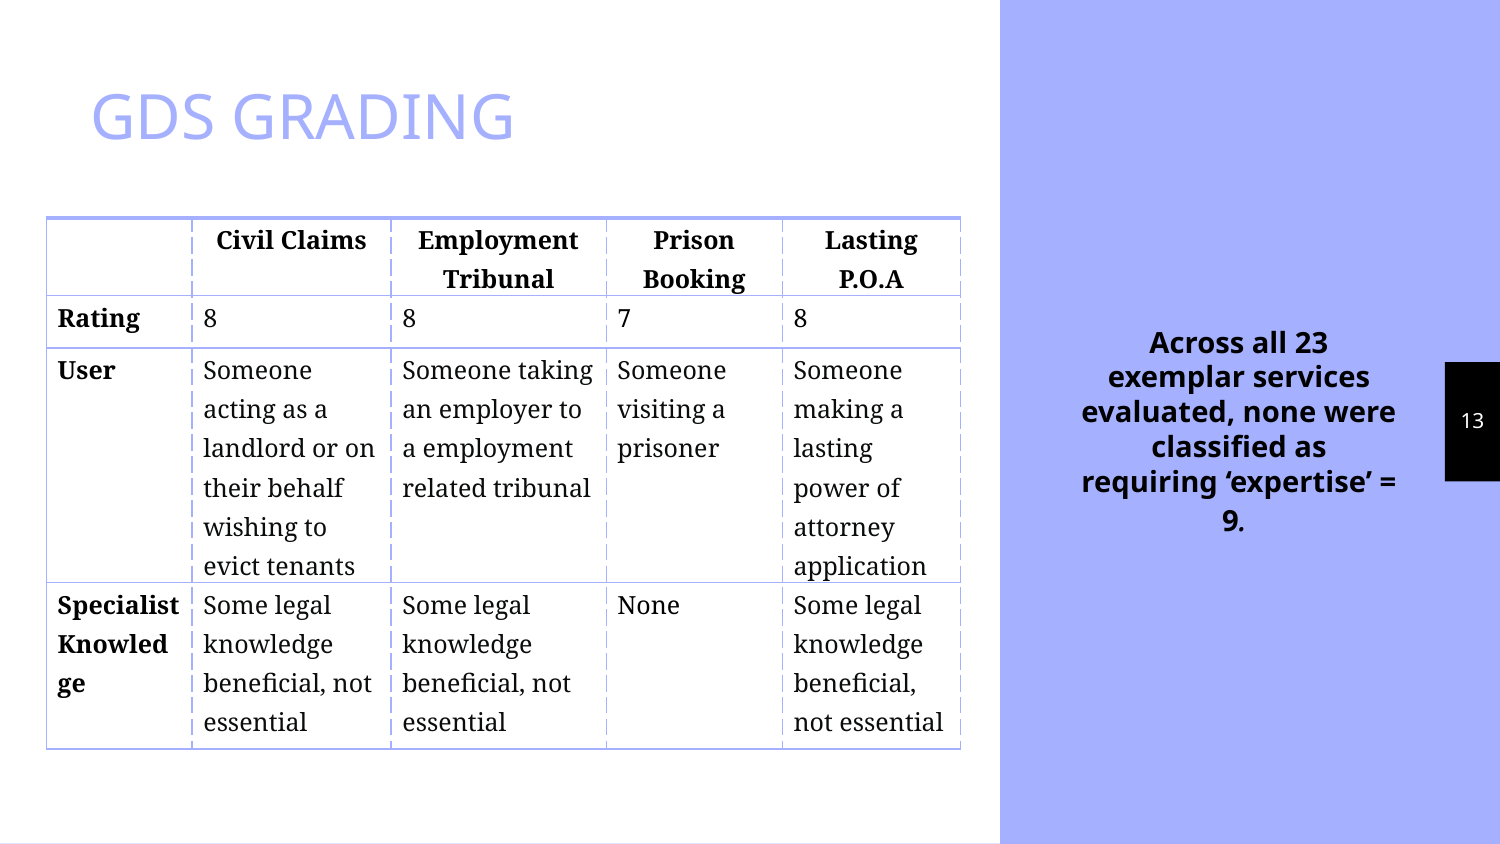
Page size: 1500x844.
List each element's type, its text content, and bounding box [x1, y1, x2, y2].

table_cell Someone acting as a landlord or on their behalf wishing to evict tenants [192, 349, 391, 582]
table_cell User [47, 349, 192, 582]
table_cell None [606, 583, 782, 748]
table_cell Someone taking an employer to a employment related tribunal [391, 349, 606, 582]
table_cell Some legal knowledge beneficial, not essential [391, 583, 606, 748]
table_header Civil Claims [192, 220, 391, 295]
table_cell 8 [391, 296, 606, 347]
table_cell 7 [606, 296, 782, 347]
table_header Prison Booking [606, 220, 782, 295]
table_cell Some legal knowledge beneficial, not essential [782, 583, 961, 748]
table_cell Rating [47, 296, 192, 347]
list Across all 23 exemplar services evaluated, none were classified as requiring ‘expertise’ = 9. [1027, 166, 1413, 772]
table_cell Some legal knowledge beneficial, not essential [192, 583, 391, 748]
table_header Lasting P.O.A [782, 220, 961, 295]
title GDS GRADING [75, 25, 918, 167]
table_header [47, 220, 192, 295]
table_cell Someone visiting a prisoner [606, 349, 782, 582]
table_cell 8 [782, 296, 961, 347]
table_header Employment Tribunal [391, 220, 606, 295]
table_cell Someone making a lasting power of attorney application [782, 349, 961, 582]
table_cell 8 [192, 296, 391, 347]
table_cell Specialist Knowledge [47, 583, 192, 748]
slide_number 13 [1444, 362, 1500, 482]
